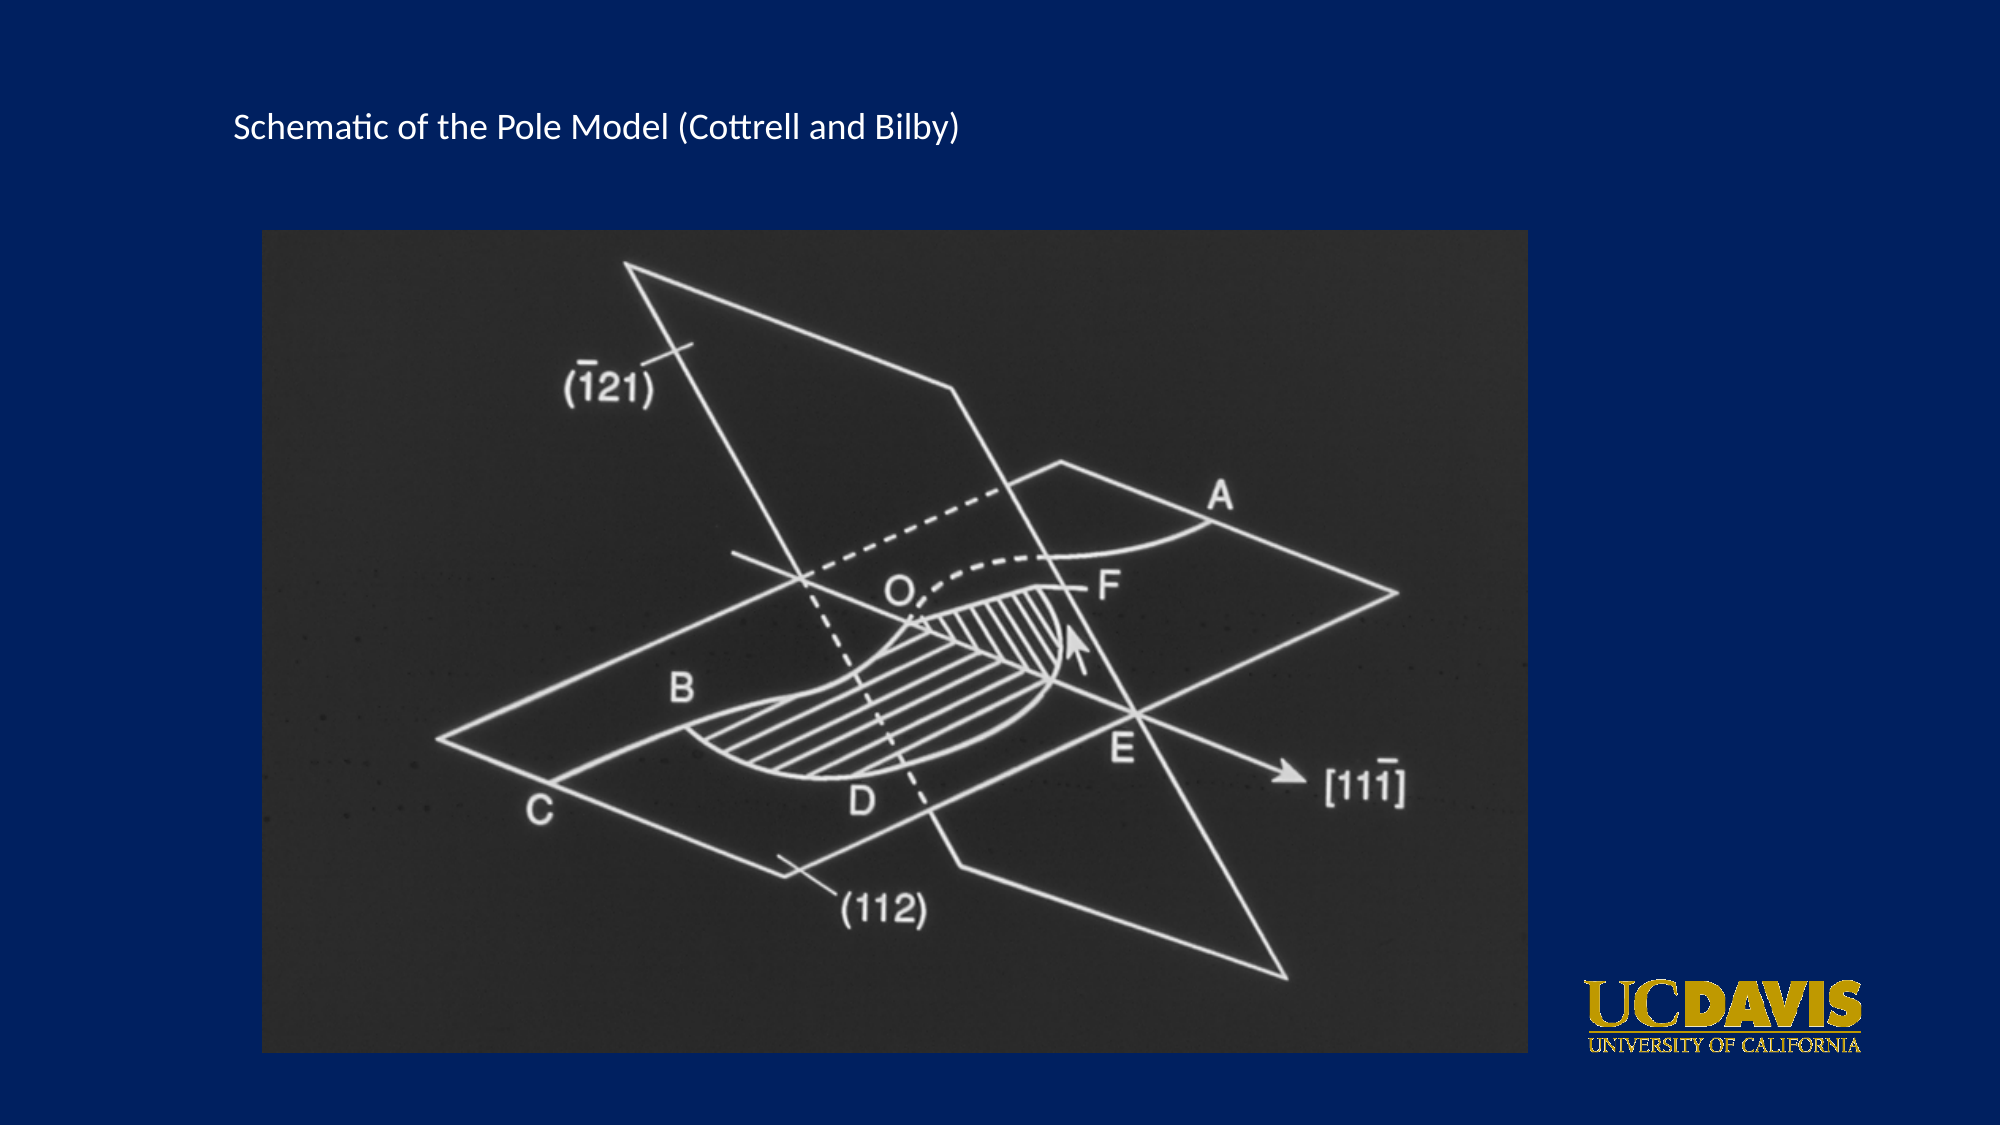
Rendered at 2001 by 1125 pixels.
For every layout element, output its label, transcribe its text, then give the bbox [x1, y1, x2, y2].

picture [1583, 978, 1862, 1053]
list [262, 230, 1528, 1053]
text_box Schematic of the Pole Model (Cottrell and Bilby) [218, 94, 1263, 154]
